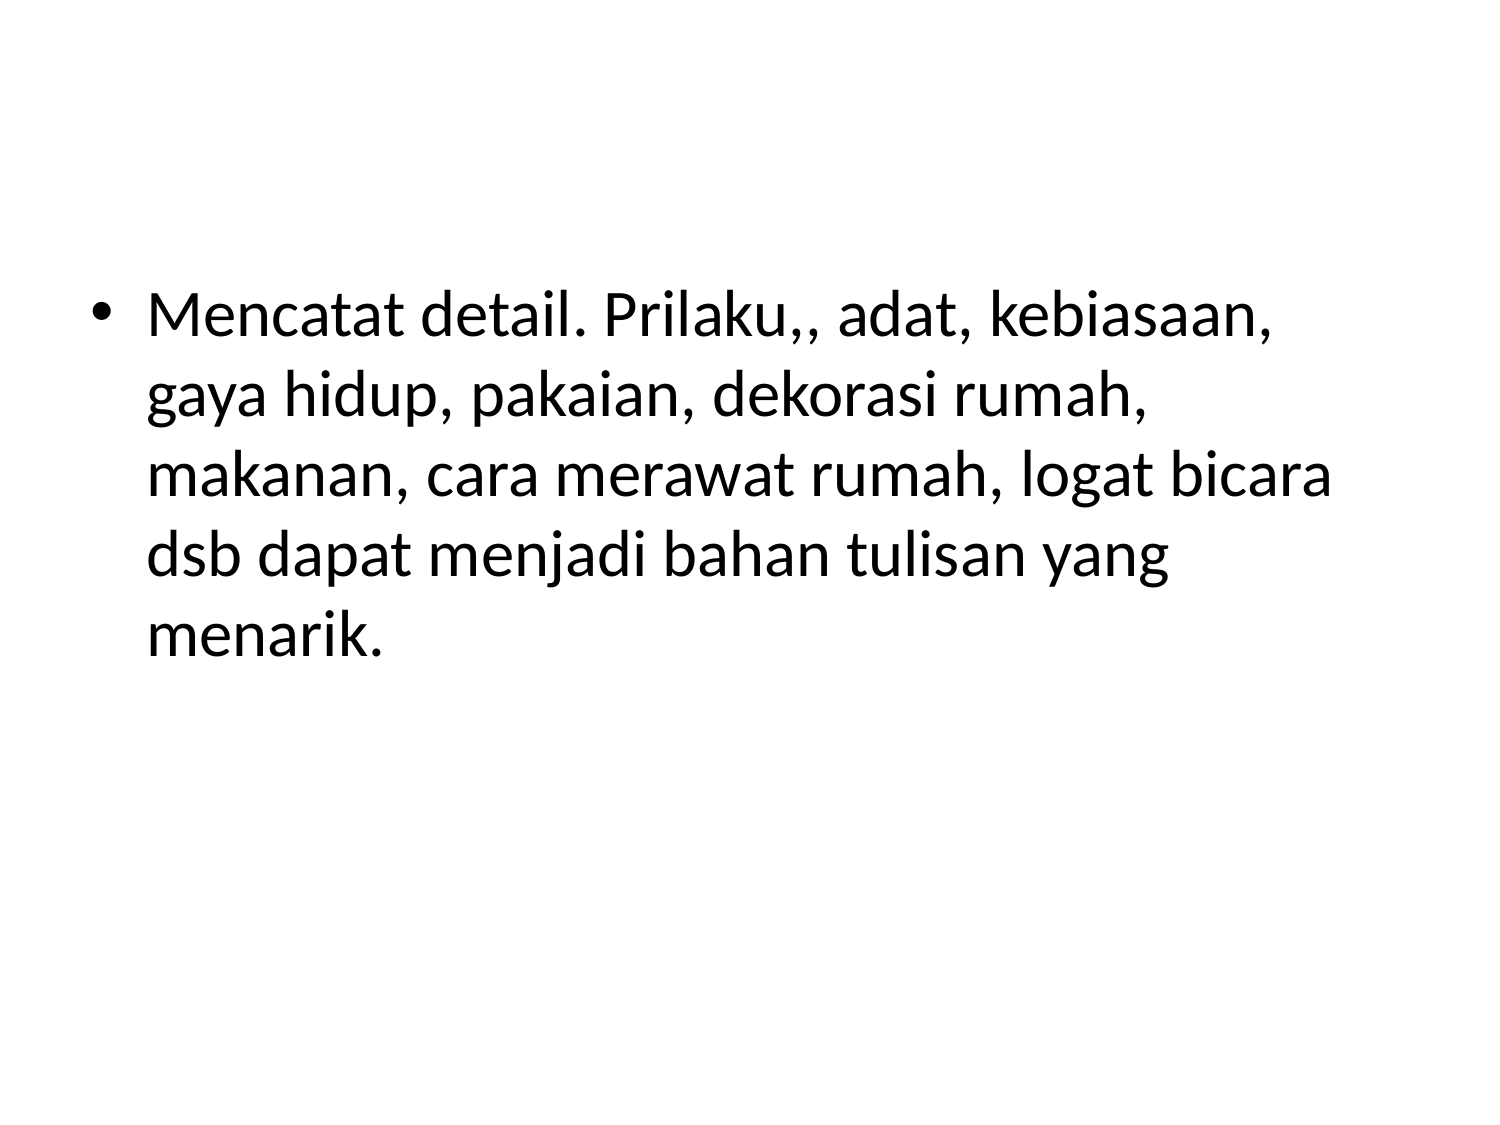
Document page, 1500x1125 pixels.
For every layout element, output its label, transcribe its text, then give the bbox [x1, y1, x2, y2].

list Mencatat detail. Prilaku,, adat, kebiasaan, gaya hidup, pakaian, dekorasi rumah, makanan, cara merawat rumah, logat bicara dsb dapat menjadi bahan tulisan yang menarik. [75, 262, 1425, 1005]
